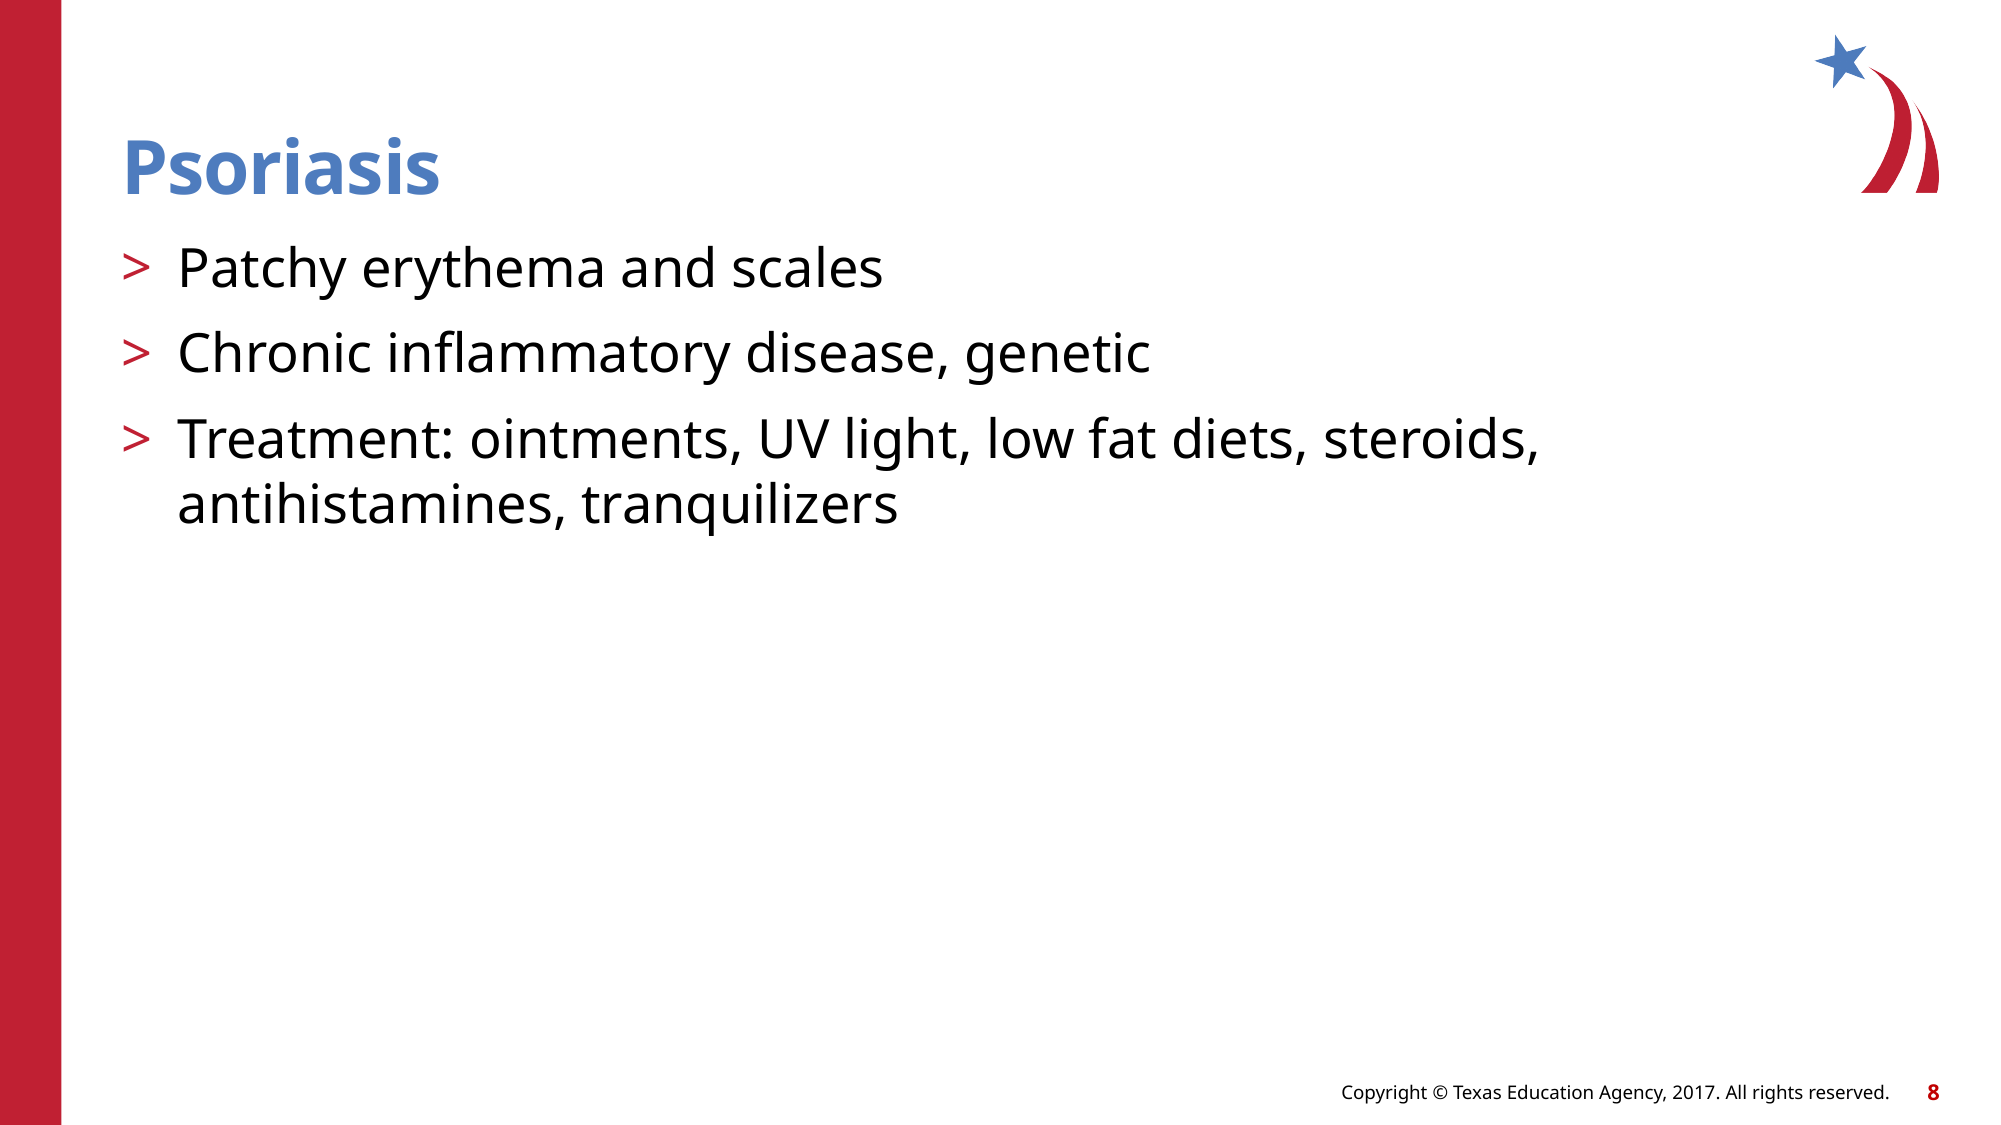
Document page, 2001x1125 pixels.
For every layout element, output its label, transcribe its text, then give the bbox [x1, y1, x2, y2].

title Psoriasis [121, 66, 1772, 211]
list Patchy erythema and scales Chronic inflammatory disease, genetic Treatment: ointments, UV light, low fat diets, steroids, antihistamines, tranquilizers [121, 233, 1936, 1010]
picture [1814, 34, 1939, 193]
